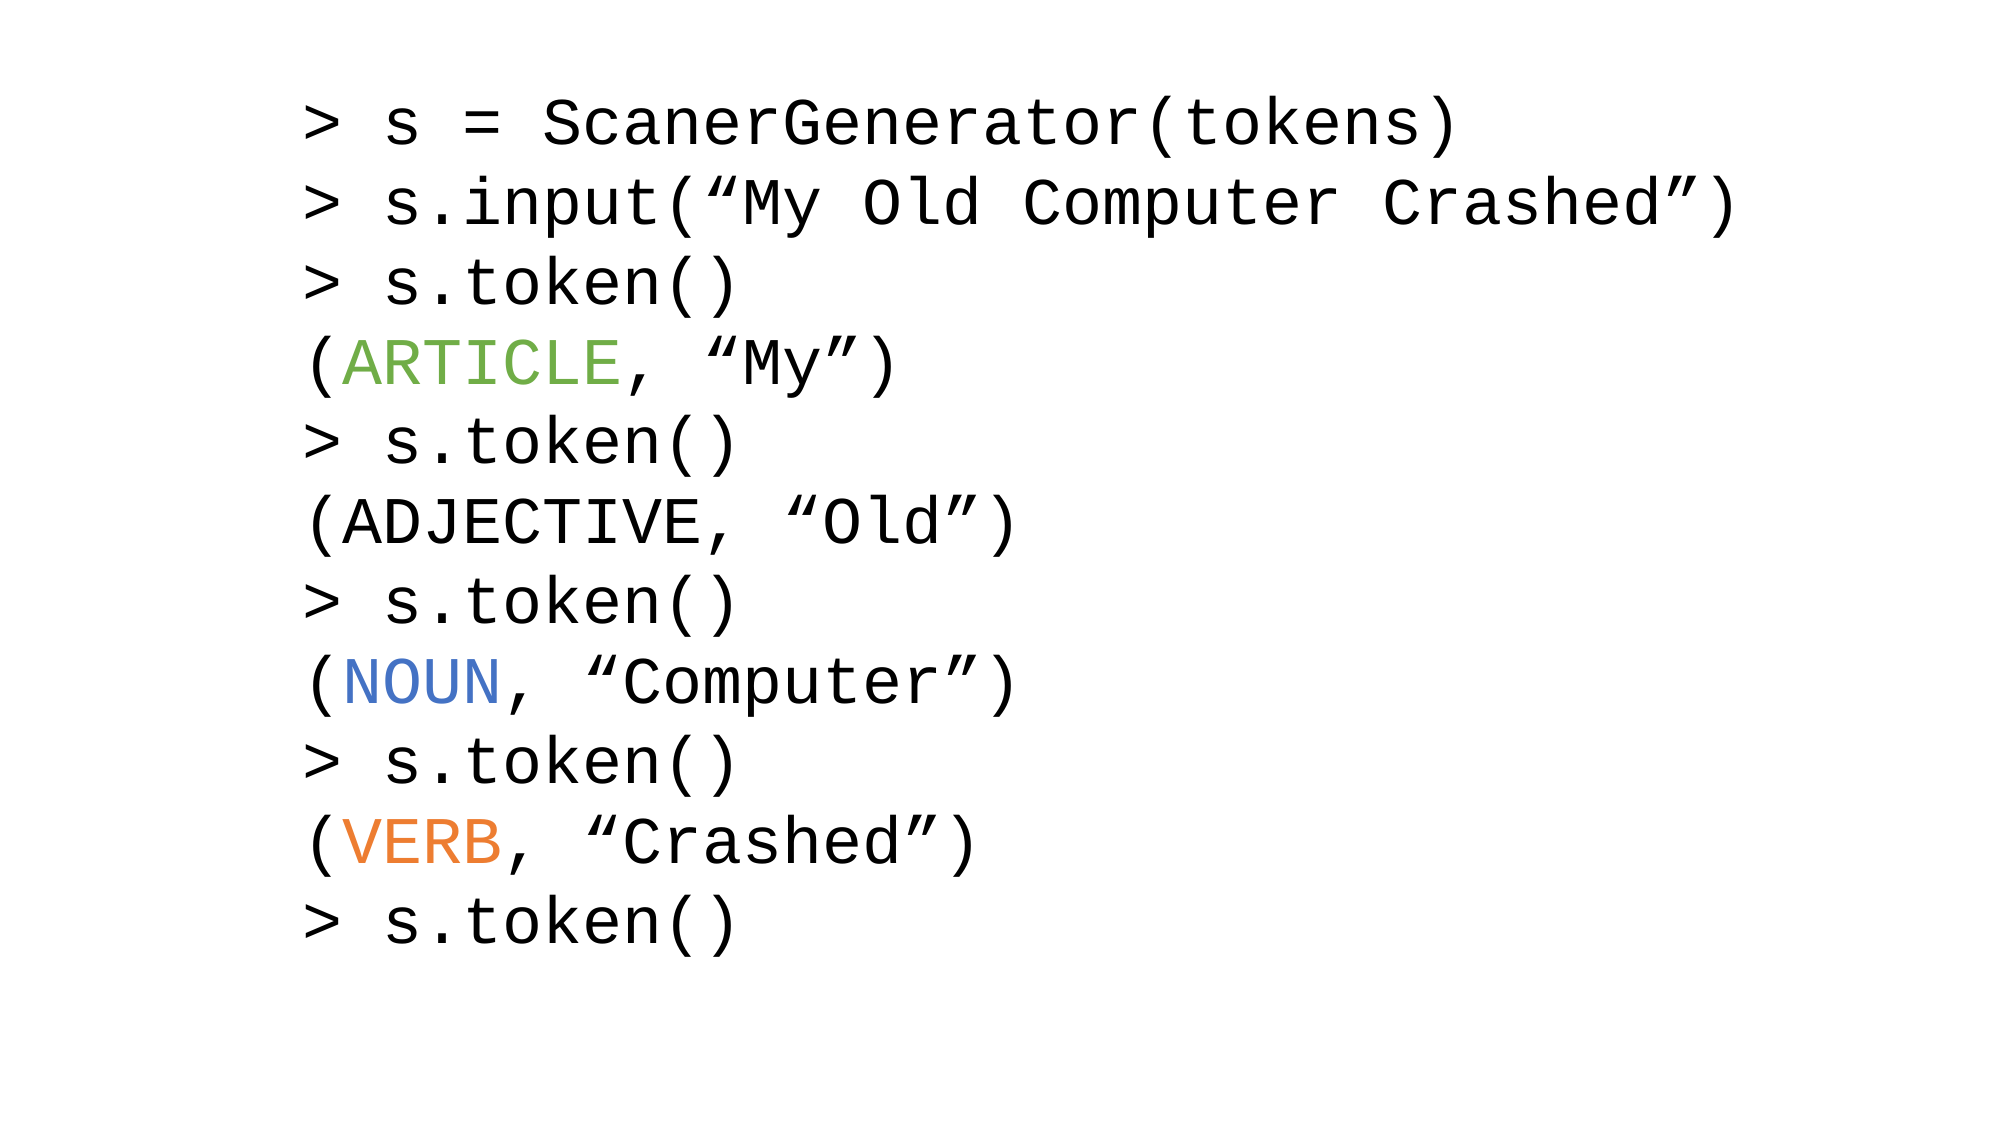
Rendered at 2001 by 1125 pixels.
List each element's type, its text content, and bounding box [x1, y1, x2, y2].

text_box > s = ScanerGenerator(tokens) > s.input(“My Old Computer Crashed”) > s.token() (ARTICLE, “My”) > s.token() (ADJECTIVE, “Old”) > s.token() (NOUN, “Computer”) > s.token() (VERB, “Crashed”) > s.token() [287, 70, 1758, 965]
